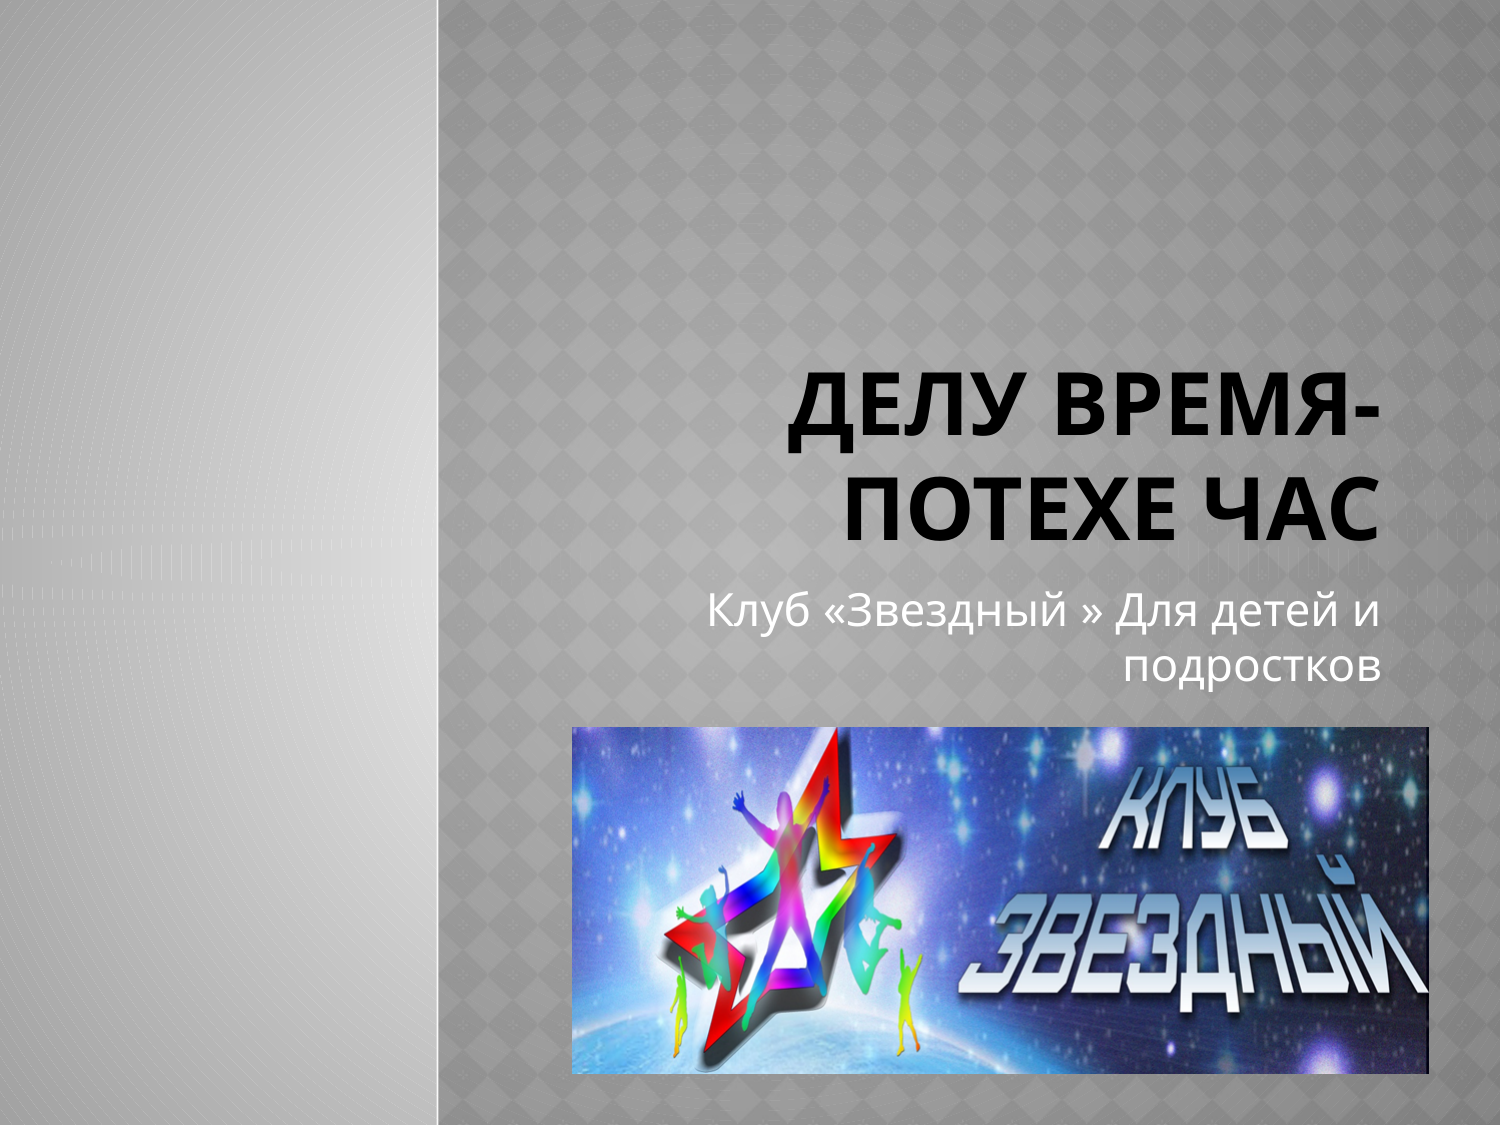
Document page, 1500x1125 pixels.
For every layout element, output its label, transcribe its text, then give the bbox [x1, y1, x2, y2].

title Делу время- потехе час [552, 87, 1390, 558]
subtitle Клуб «Звездный » Для детей и подростков [550, 580, 1390, 762]
picture [572, 727, 1430, 1075]
